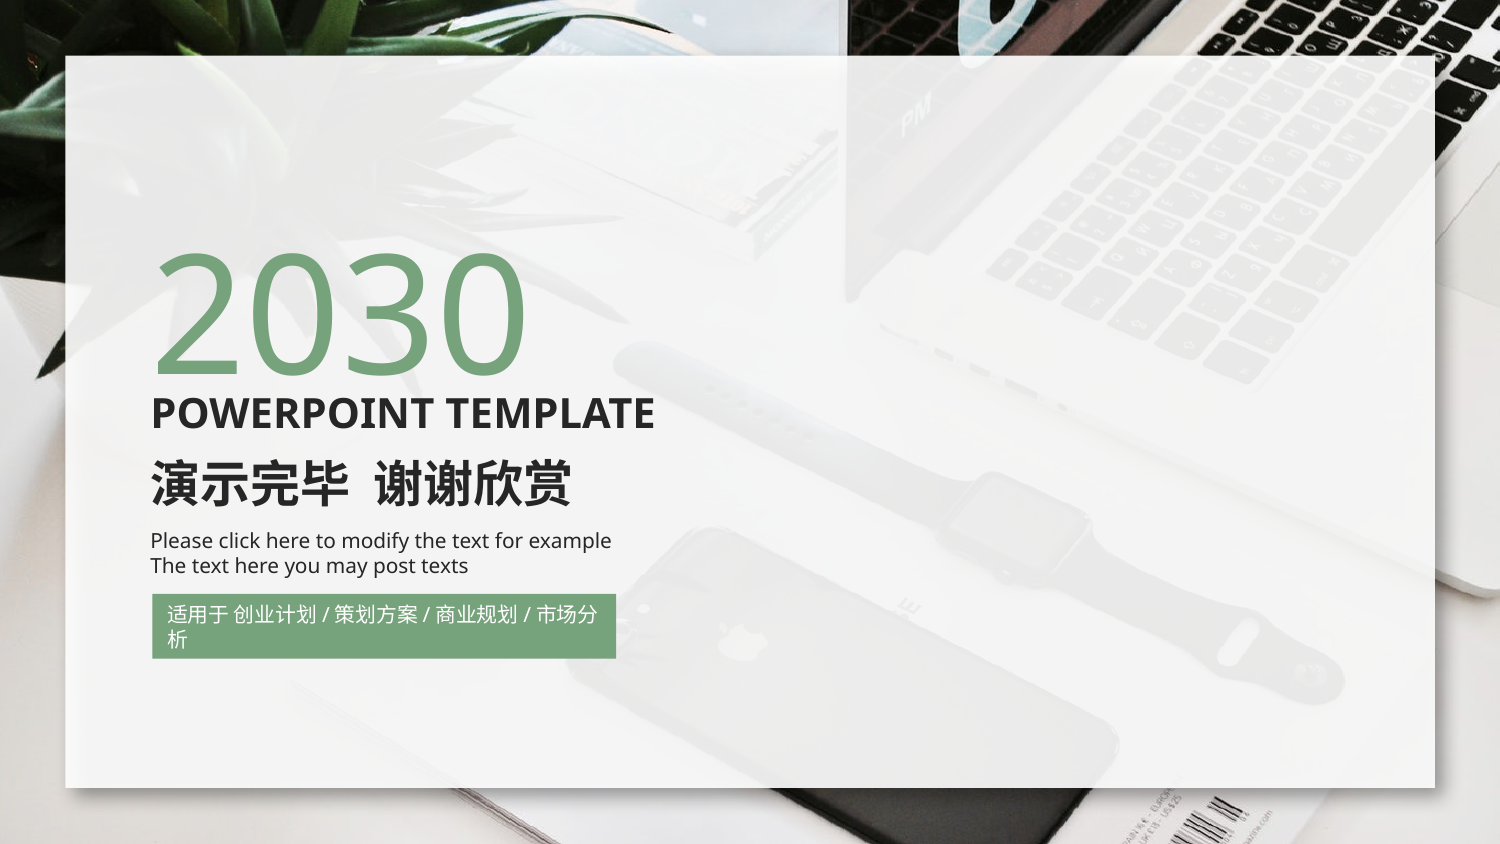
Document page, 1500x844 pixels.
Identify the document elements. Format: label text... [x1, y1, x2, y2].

text_box 2030 [135, 200, 549, 379]
text_box 演示完毕 谢谢欣赏 [135, 445, 861, 520]
picture [0, 0, 1500, 844]
text_box 适用于 创业计划/策划方案/商业规划/市场分析 [152, 593, 617, 659]
text_box Please click here to modify the text for example The text here you may post texts [135, 520, 838, 586]
text_box POWERPOINT TEMPLATE [135, 379, 754, 445]
